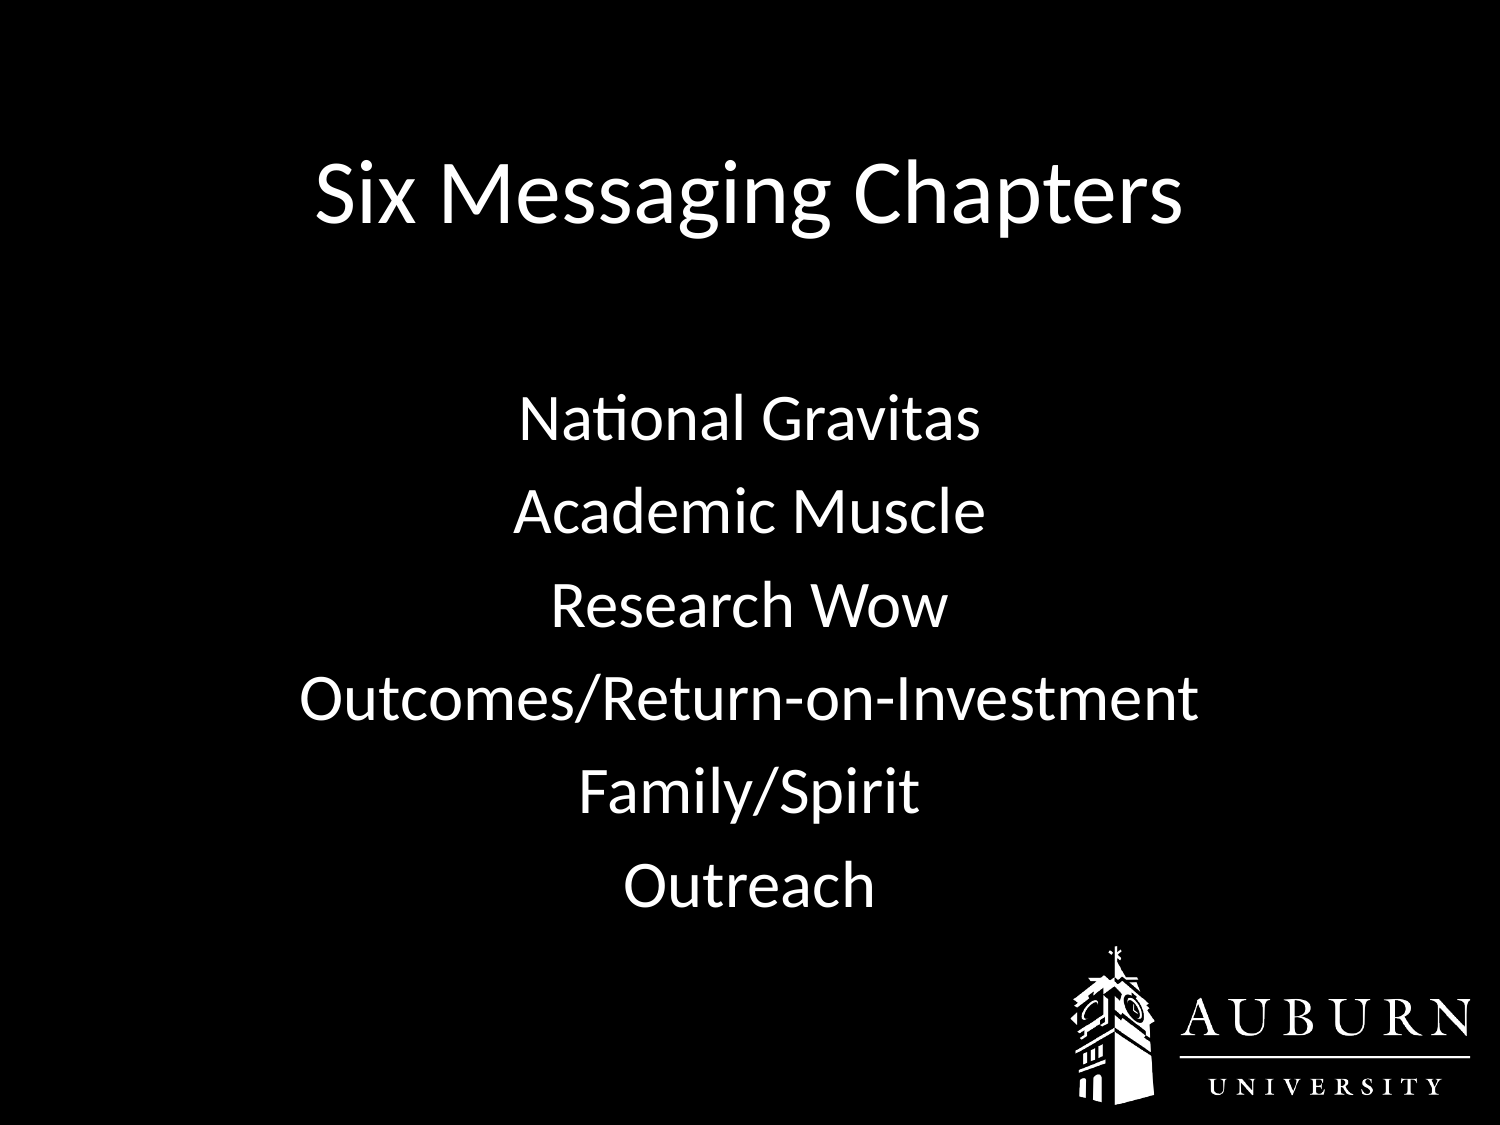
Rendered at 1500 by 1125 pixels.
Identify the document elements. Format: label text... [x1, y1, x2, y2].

title Six Messaging Chapters [112, 66, 1388, 308]
picture [1070, 945, 1471, 1105]
subtitle National Gravitas Academic Muscle Research Wow Outcomes/Return-on-Investment Family/Spirit Outreach [225, 366, 1275, 1047]
